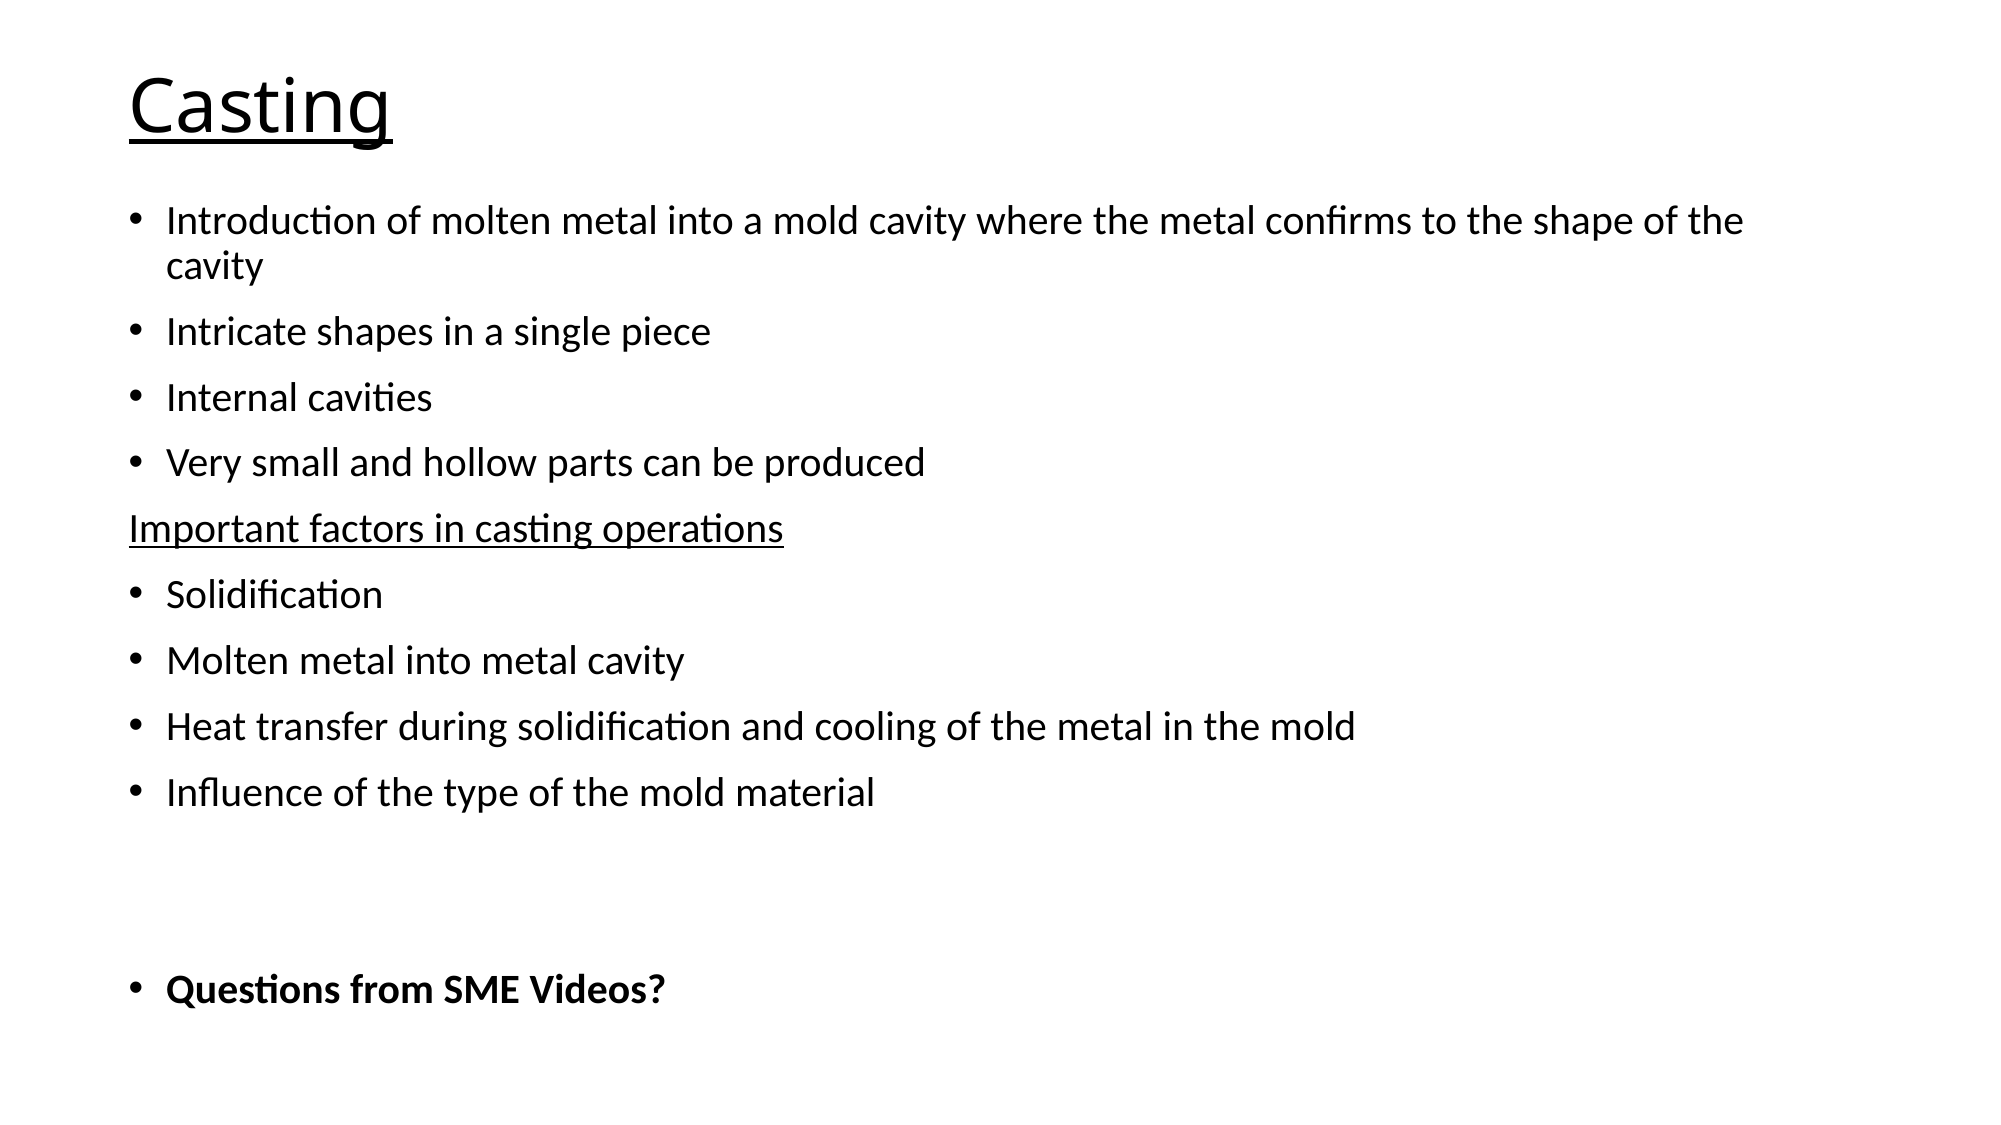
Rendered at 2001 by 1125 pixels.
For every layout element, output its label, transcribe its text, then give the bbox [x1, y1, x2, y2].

title Casting [113, 0, 1839, 190]
list Introduction of molten metal into a mold cavity where the metal confirms to the shape of the cavity Intricate shapes in a single piece Internal cavities Very small and hollow parts can be produced Important factors in casting operations Solidification Molten metal into metal cavity Heat transfer during solidification and cooling of the metal in the mold Influence of the type of the mold material Questions from SME Videos? [113, 190, 1839, 1022]
